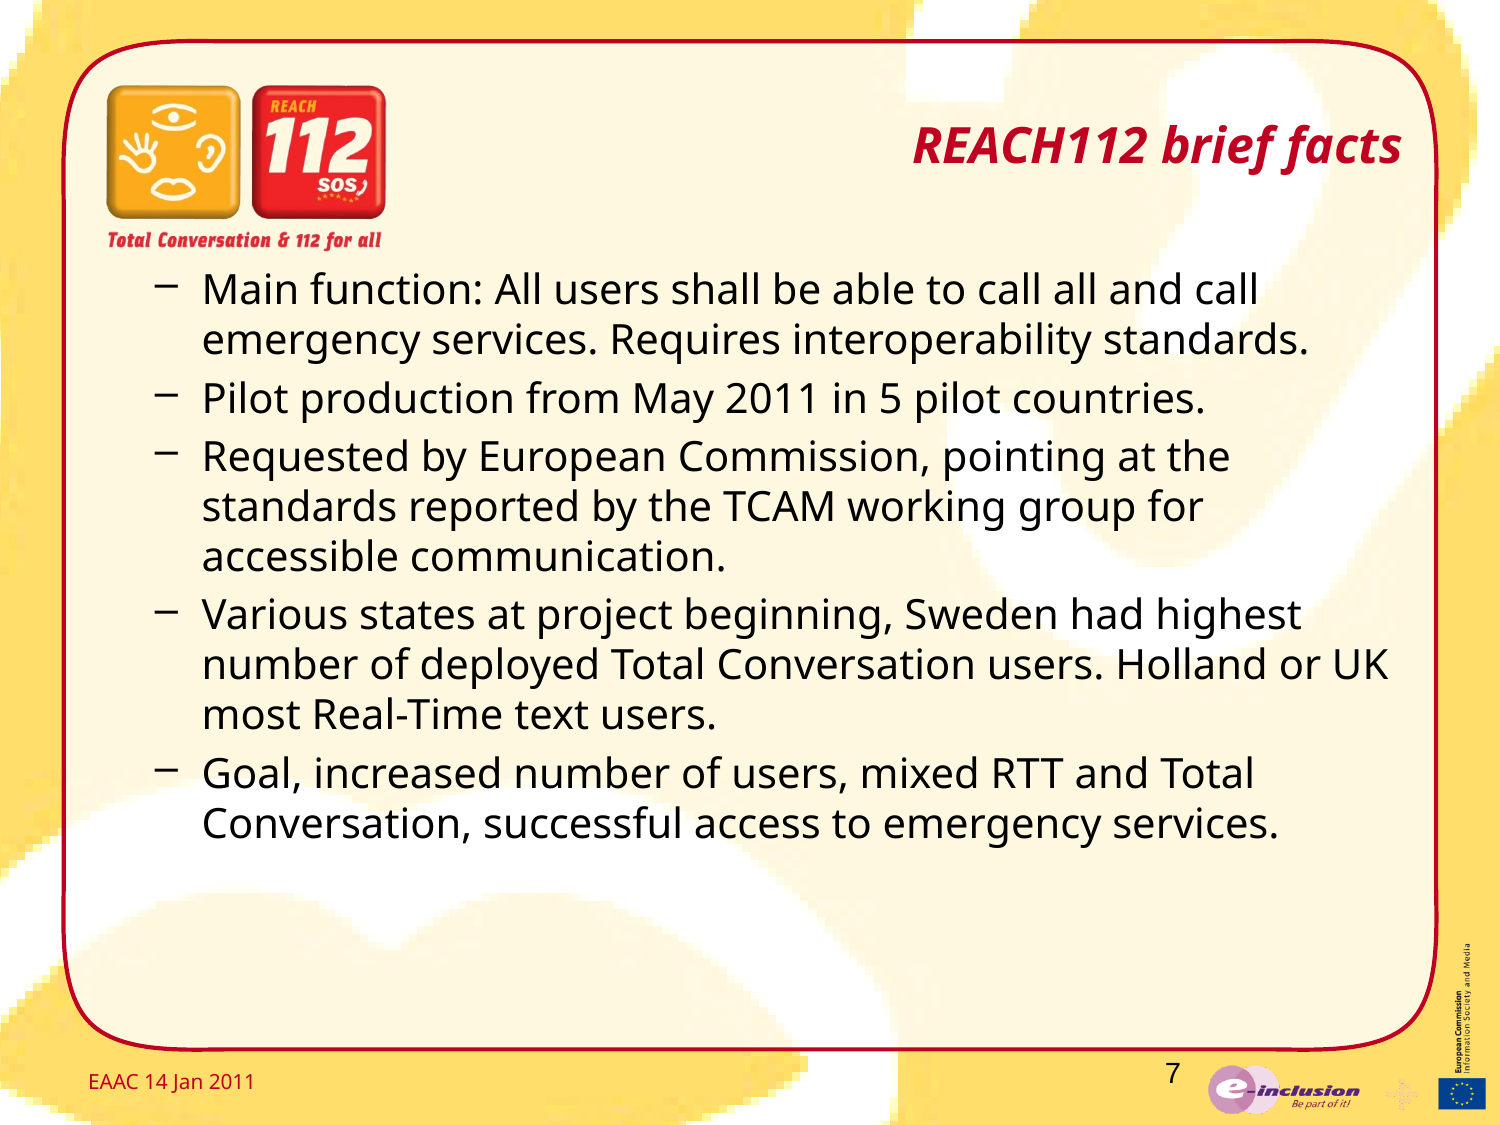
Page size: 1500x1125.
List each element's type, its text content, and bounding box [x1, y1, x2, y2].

slide_number 7 [1149, 1046, 1500, 1125]
picture [82, 59, 411, 255]
title REACH112 brief facts [574, 105, 1418, 220]
list Main function: All users shall be able to call all and call emergency services. Requires interoperability standards. Pilot production from May 2011 in 5 pilot countries. Requested by European Commission, pointing at the standards reported by the TCAM working group for accessible communication. Various states at project beginning, Sweden had highest number of deployed Total Conversation users. Holland or UK most Real-Time text users. Goal, increased number of users, mixed RTT and Total Conversation, successful access to emergency services. [64, 255, 1415, 975]
picture [1382, 937, 1490, 1046]
